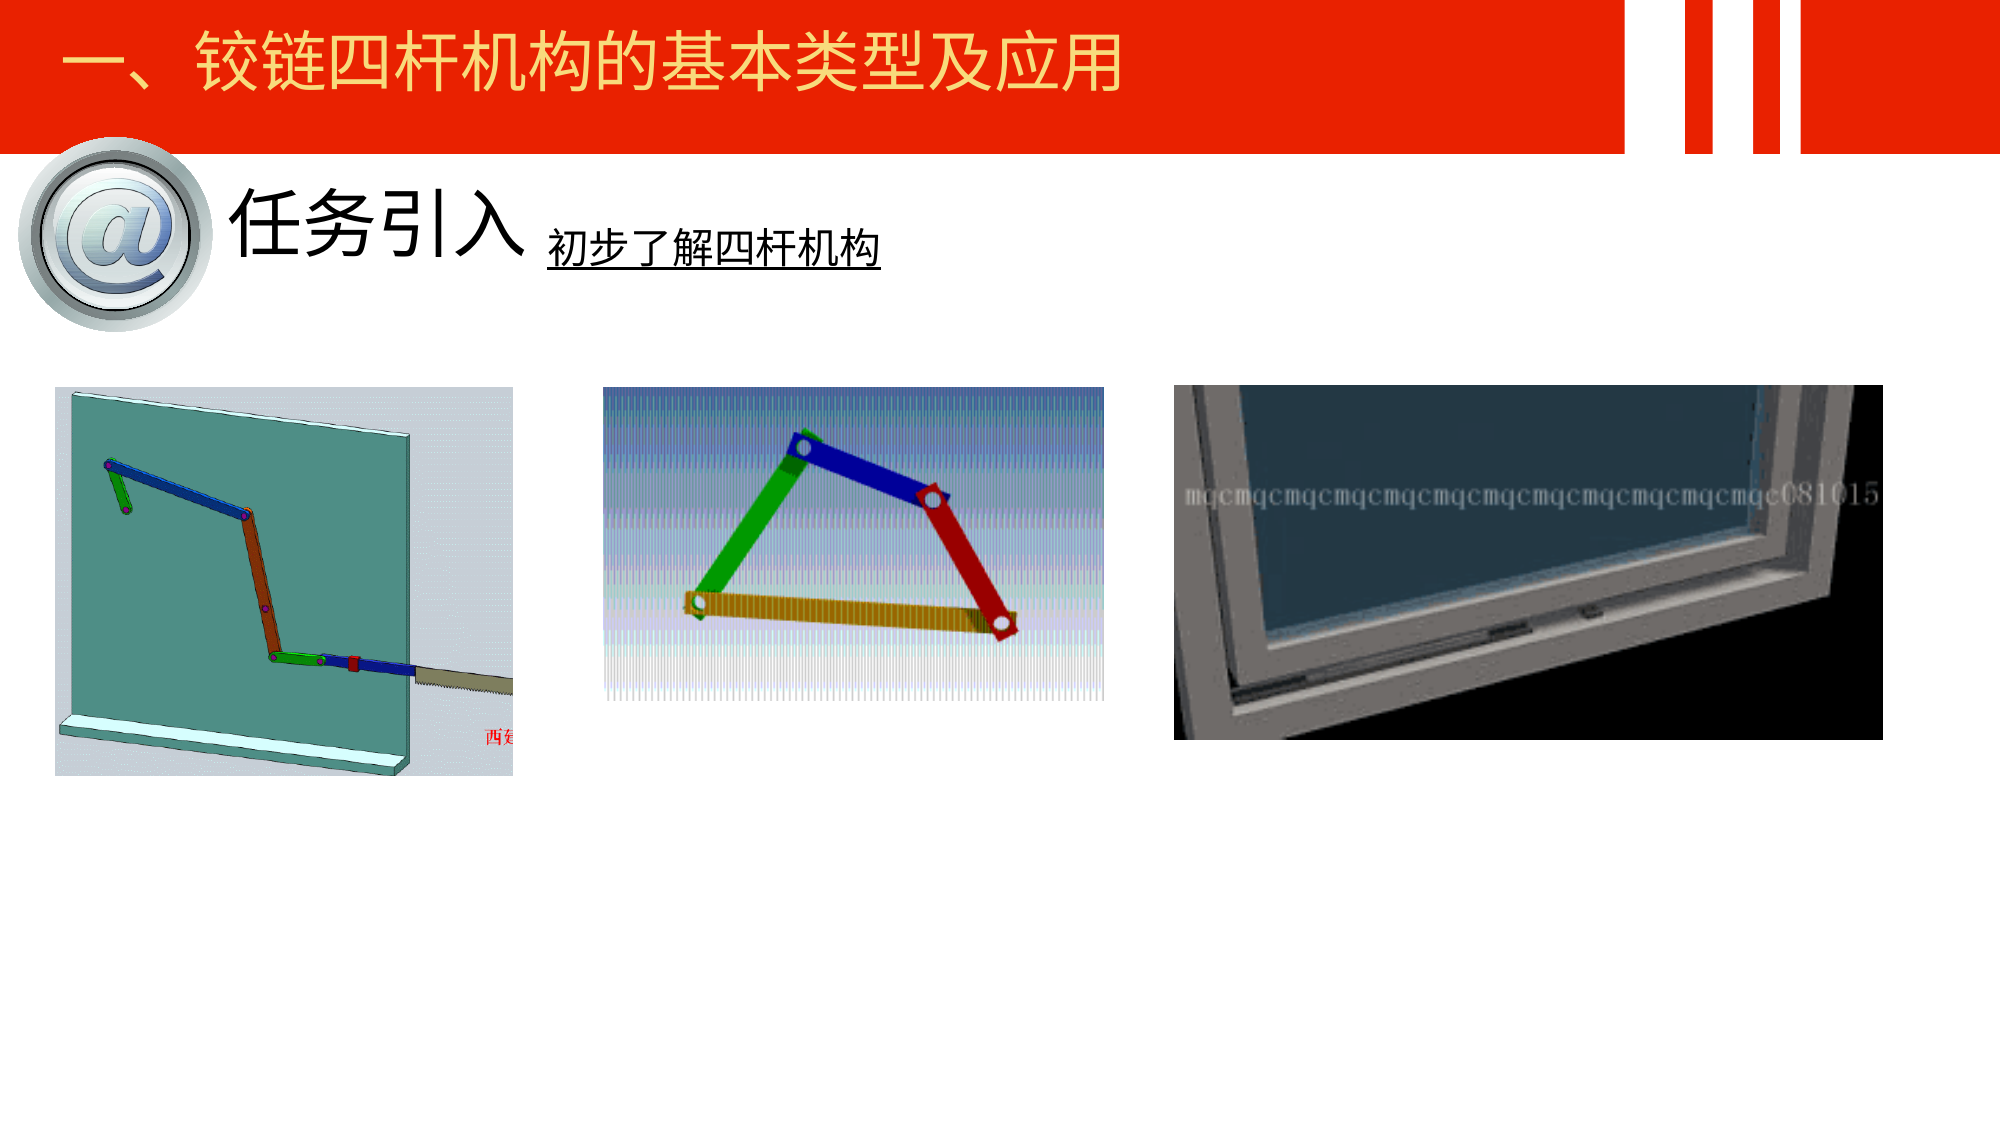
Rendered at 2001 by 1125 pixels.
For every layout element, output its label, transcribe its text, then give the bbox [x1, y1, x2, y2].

text_box 一、铰链四杆机构的基本类型及应用 [45, 12, 1143, 108]
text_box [18, 137, 213, 332]
picture [55, 387, 513, 776]
picture [603, 387, 1104, 701]
picture [1174, 385, 1883, 740]
text_box 任务引入 [213, 169, 542, 275]
text_box 初步了解四杆机构 [532, 214, 1175, 280]
